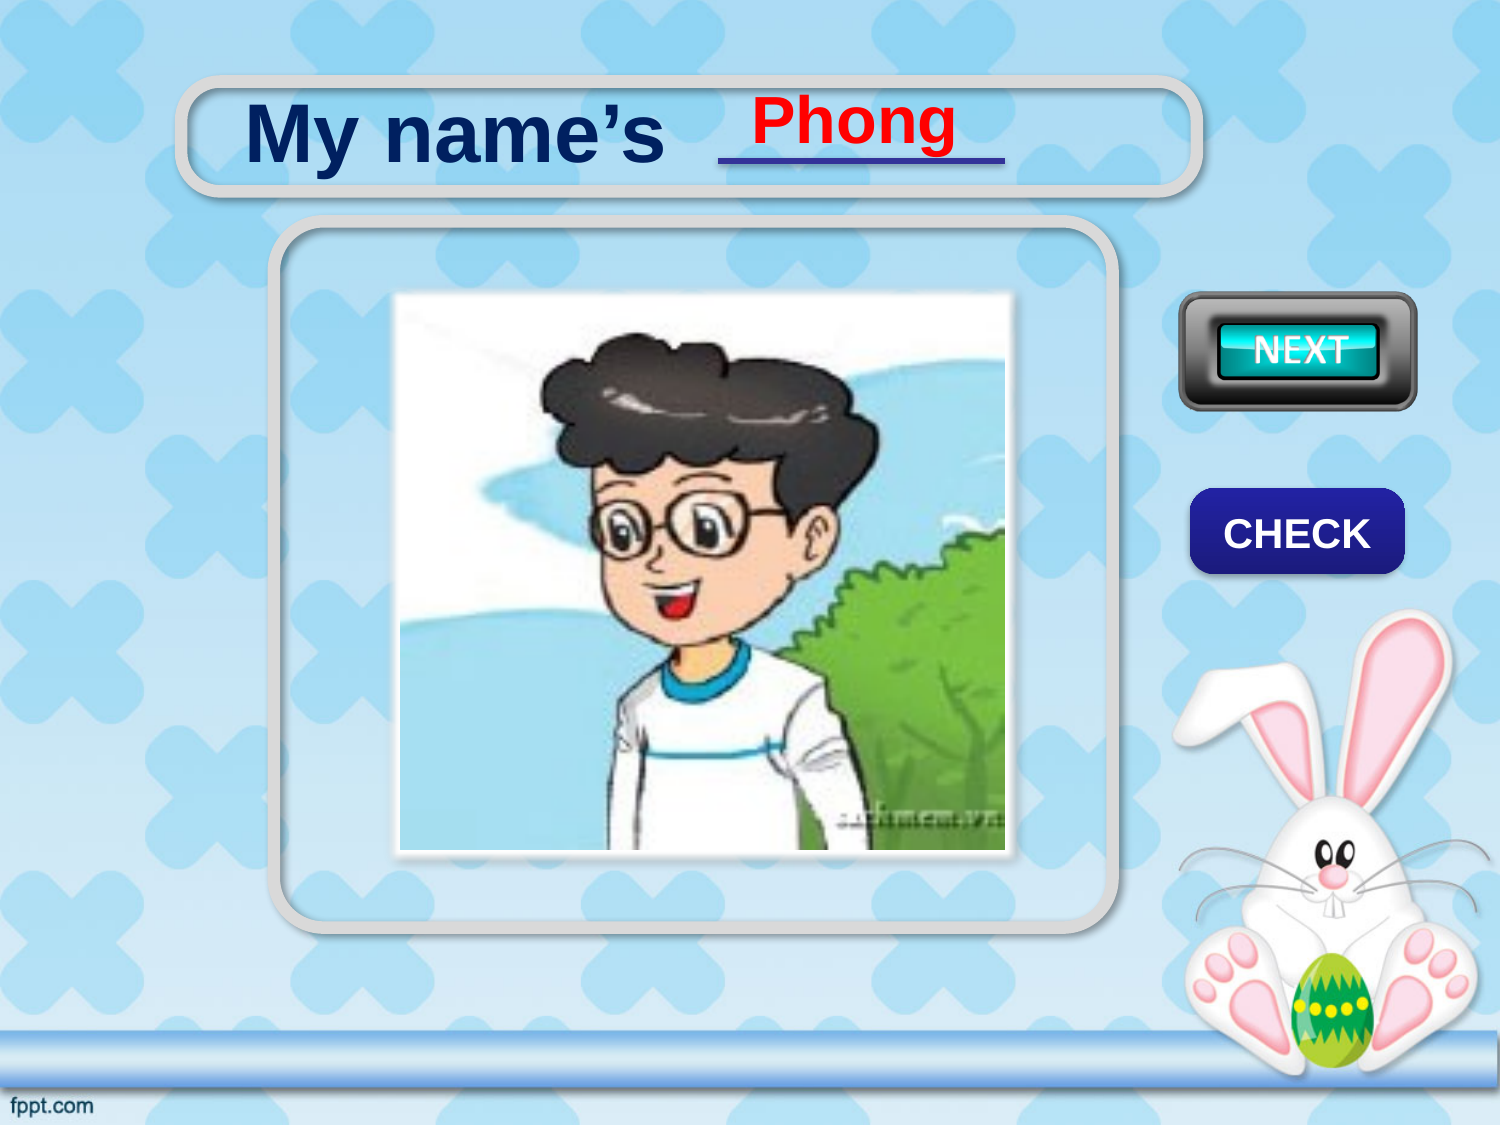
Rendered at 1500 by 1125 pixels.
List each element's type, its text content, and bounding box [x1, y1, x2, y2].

text_box My name’s [208, 71, 703, 187]
picture [0, 0, 1500, 1125]
text_box CHECK [1189, 488, 1406, 575]
text_box Phong [717, 69, 992, 157]
text_box [271, 219, 1115, 930]
text_box [179, 79, 1199, 194]
